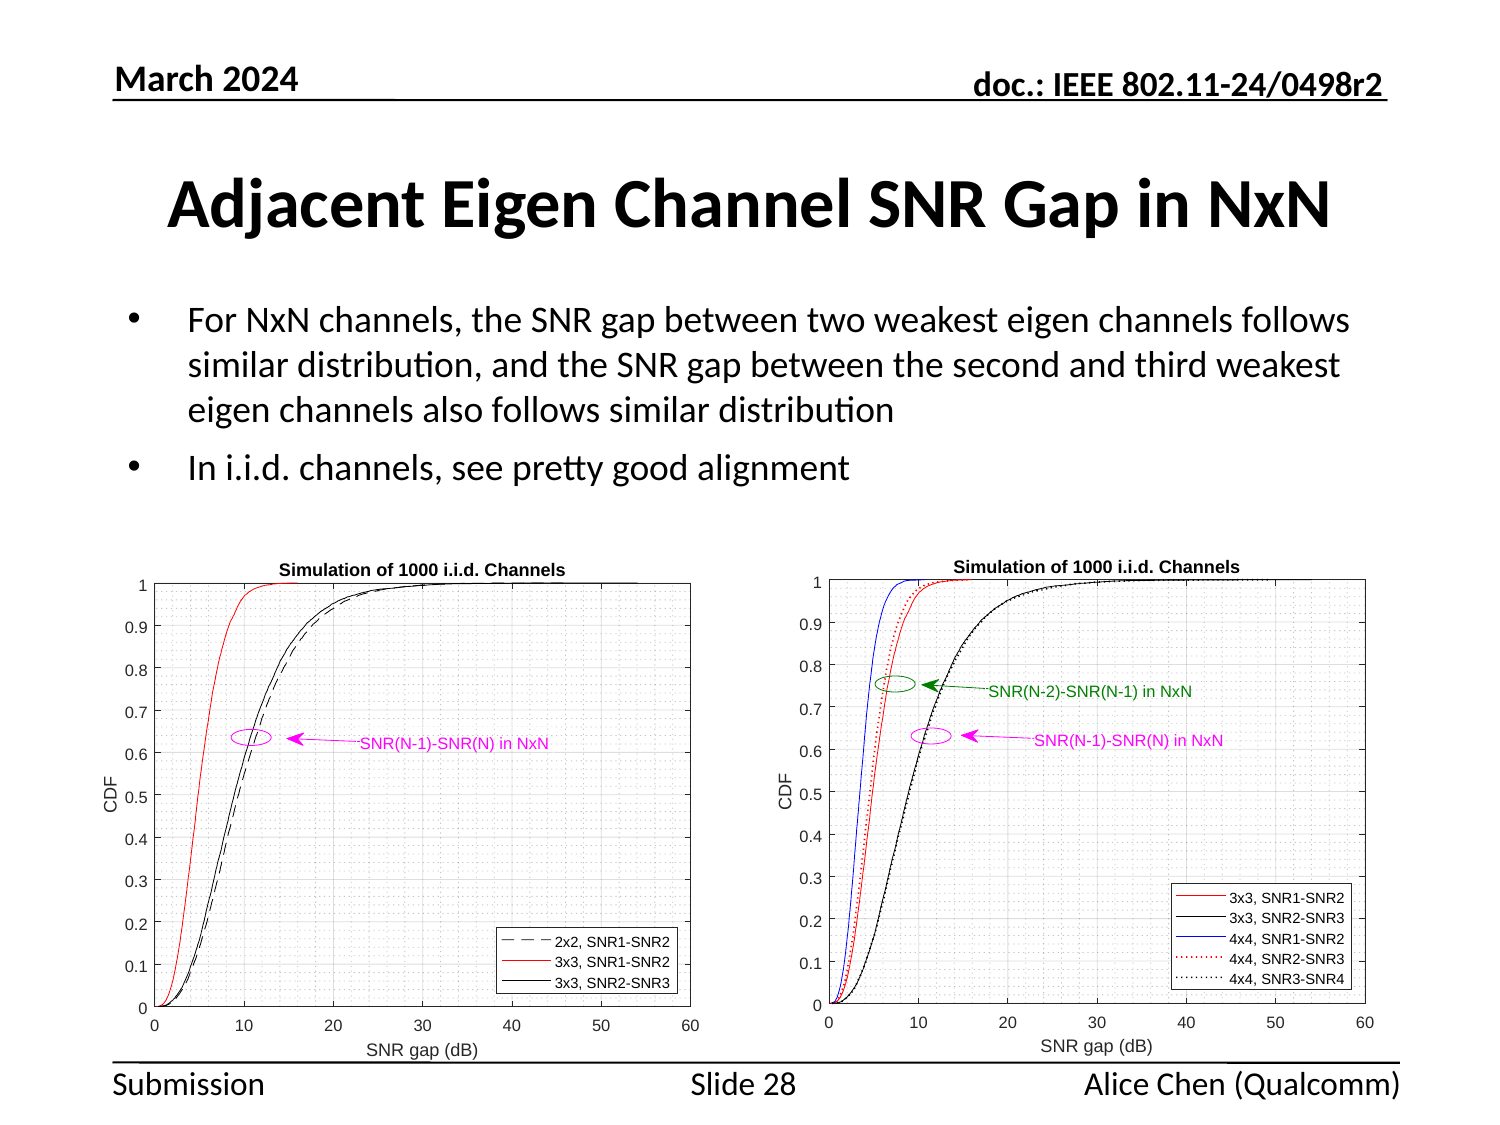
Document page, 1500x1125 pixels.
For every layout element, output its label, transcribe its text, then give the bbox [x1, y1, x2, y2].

picture [64, 541, 1430, 1063]
list For NxN channels, the SNR gap between two weakest eigen channels follows similar distribution, and the SNR gap between the second and third weakest eigen channels also follows similar distribution In i.i.d. channels, see pretty good alignment [112, 286, 1388, 543]
slide_number Slide 28 [687, 1068, 800, 1123]
title Adjacent Eigen Channel SNR Gap in NxN [112, 112, 1388, 286]
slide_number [114, 54, 423, 100]
footer Alice Chen (Qualcomm) [878, 1068, 1402, 1101]
